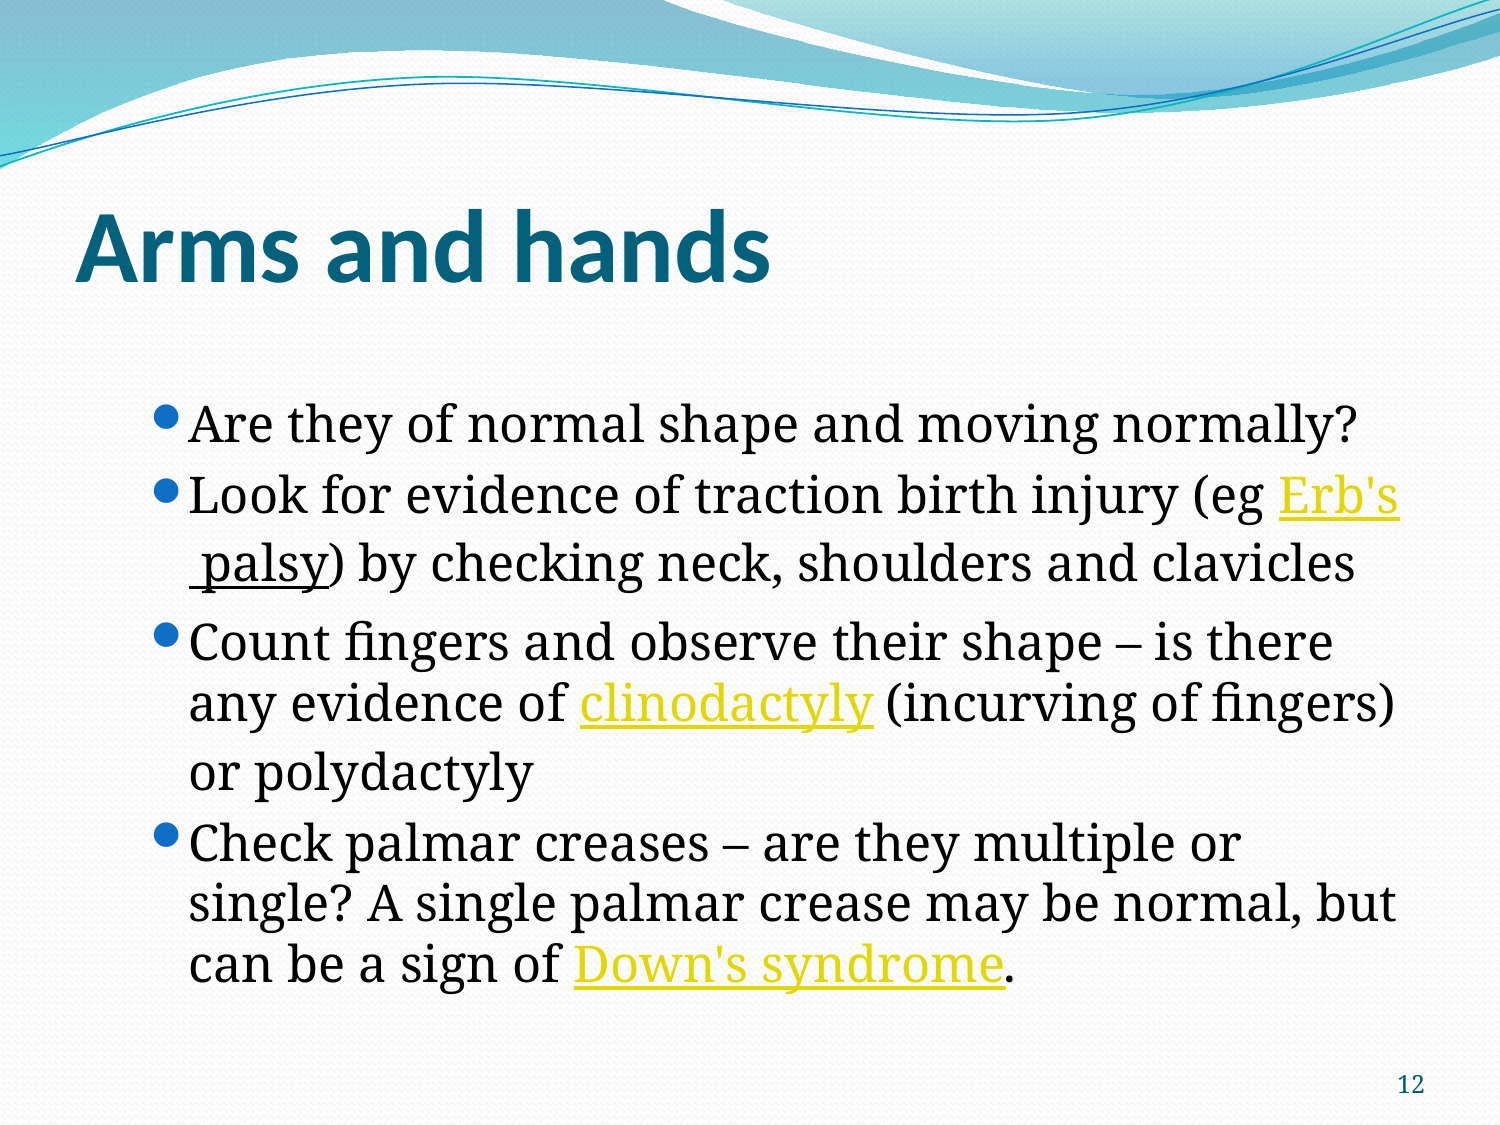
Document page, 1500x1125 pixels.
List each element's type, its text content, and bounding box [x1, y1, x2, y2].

list Are they of normal shape and moving normally? Look for evidence of traction birth injury (eg Erb's palsy) by checking neck, shoulders and clavicles Count fingers and observe their shape – is there any evidence of clinodactyly (incurving of fingers) or polydactyly Check palmar creases – are they multiple or single? A single palmar crease may be normal, but can be a sign of Down's syndrome. [75, 317, 1425, 1038]
slide_number 12 [1299, 1042, 1425, 1103]
title Arms and hands [75, 115, 1425, 303]
